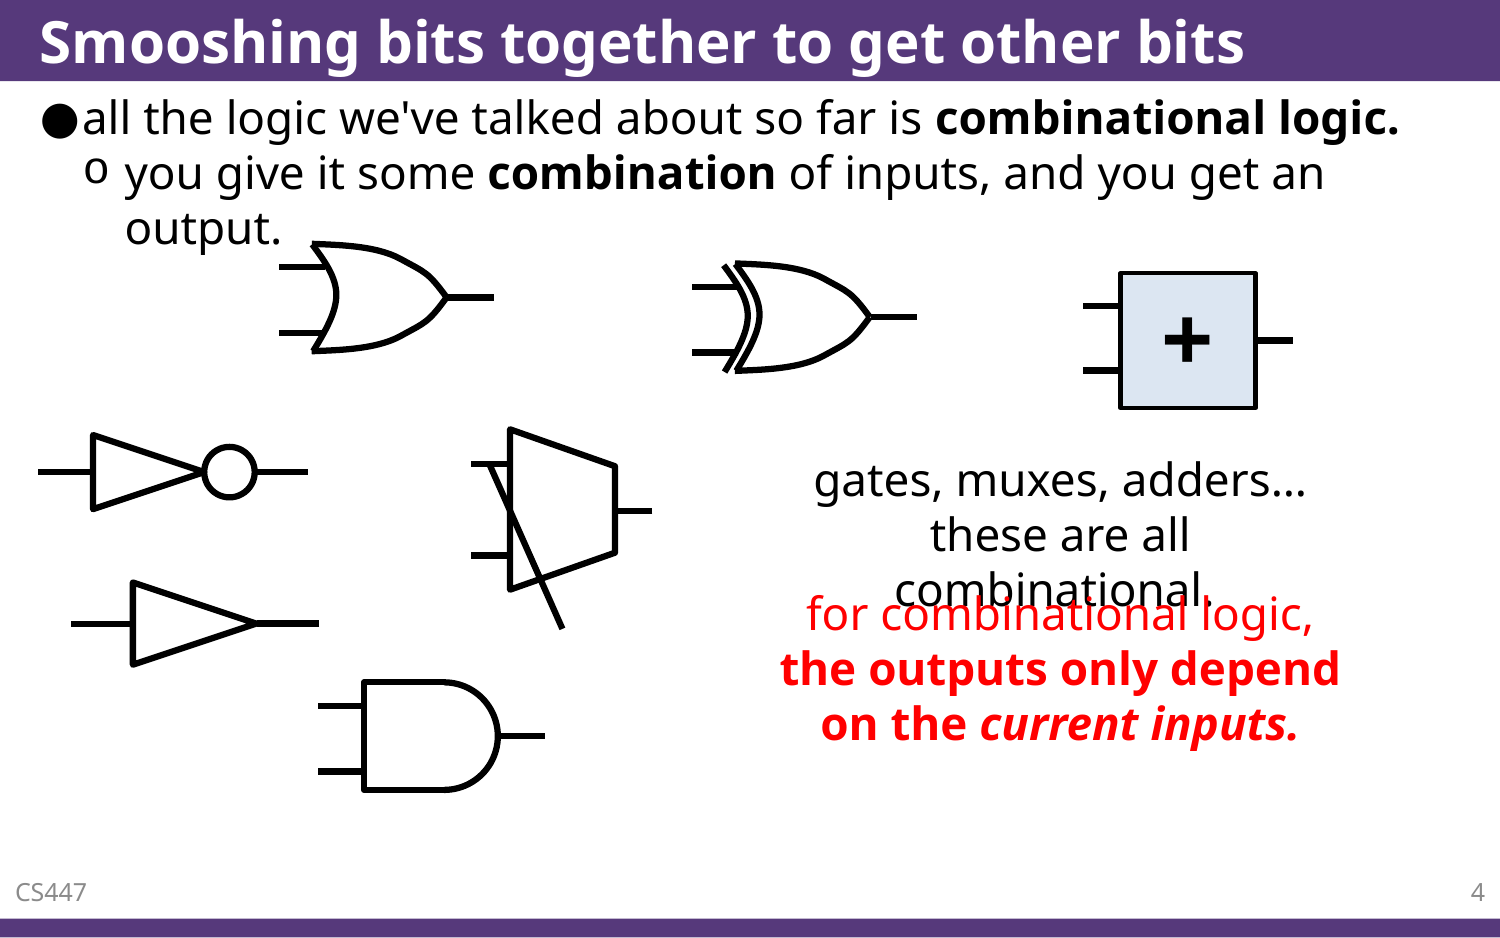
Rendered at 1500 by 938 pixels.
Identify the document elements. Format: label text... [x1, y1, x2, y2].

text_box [1082, 272, 1294, 409]
list all the logic we've talked about so far is combinational logic. you give it some combination of inputs, and you get an output. [24, 81, 1500, 219]
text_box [317, 682, 545, 791]
slide_number 4 [1387, 868, 1500, 919]
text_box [470, 429, 653, 630]
text_box gates, muxes, adders… these are all combinational. [759, 443, 1362, 577]
title Smooshing bits together to get other bits [24, 0, 1500, 81]
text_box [691, 263, 918, 373]
footer CS447 [0, 868, 200, 919]
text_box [37, 434, 308, 510]
text_box for combinational logic, the outputs only depend on the current inputs. [759, 577, 1362, 758]
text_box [278, 243, 494, 352]
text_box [70, 582, 320, 665]
